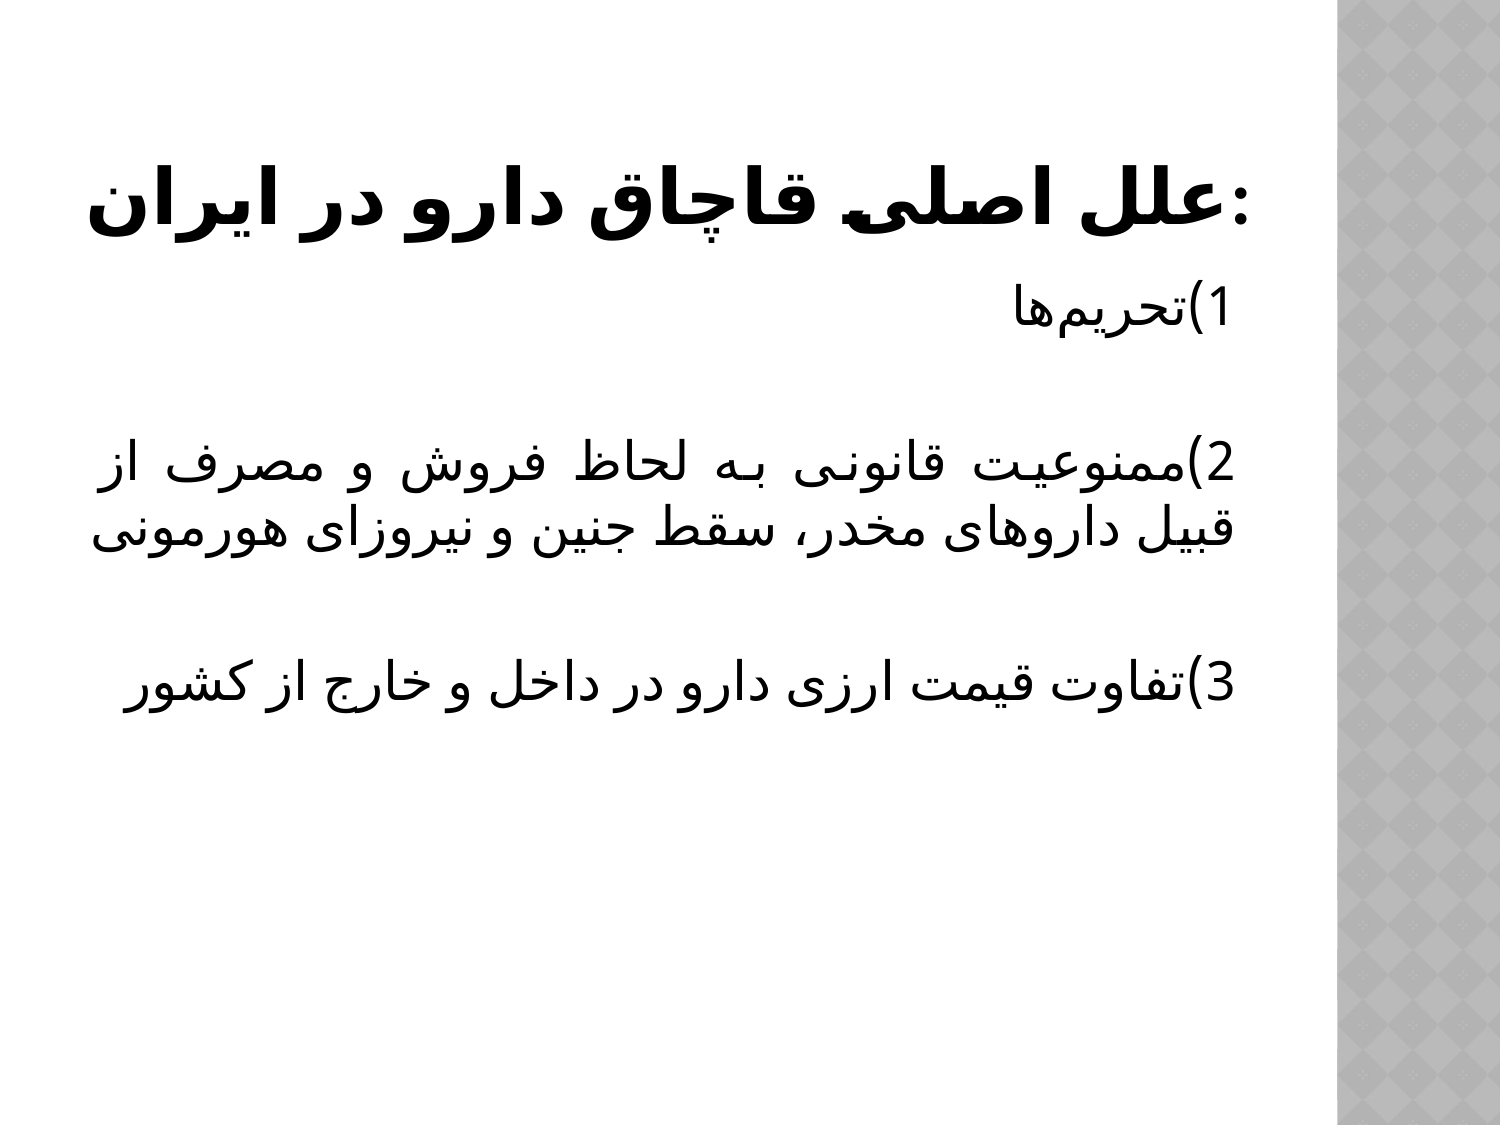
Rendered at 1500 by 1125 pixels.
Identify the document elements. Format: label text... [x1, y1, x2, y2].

list 1)تحریم‌ها 2)ممنوعیت قانونی به لحاظ فروش و مصرف از قبیل داروهای مخدر، سقط جنین و نیروزای هورمونی 3)تفاوت قیمت ارزی دارو در داخل و خارج از کشور [75, 264, 1263, 1059]
title علل اصلی قاچاق دارو در ایران: [75, 52, 1263, 240]
